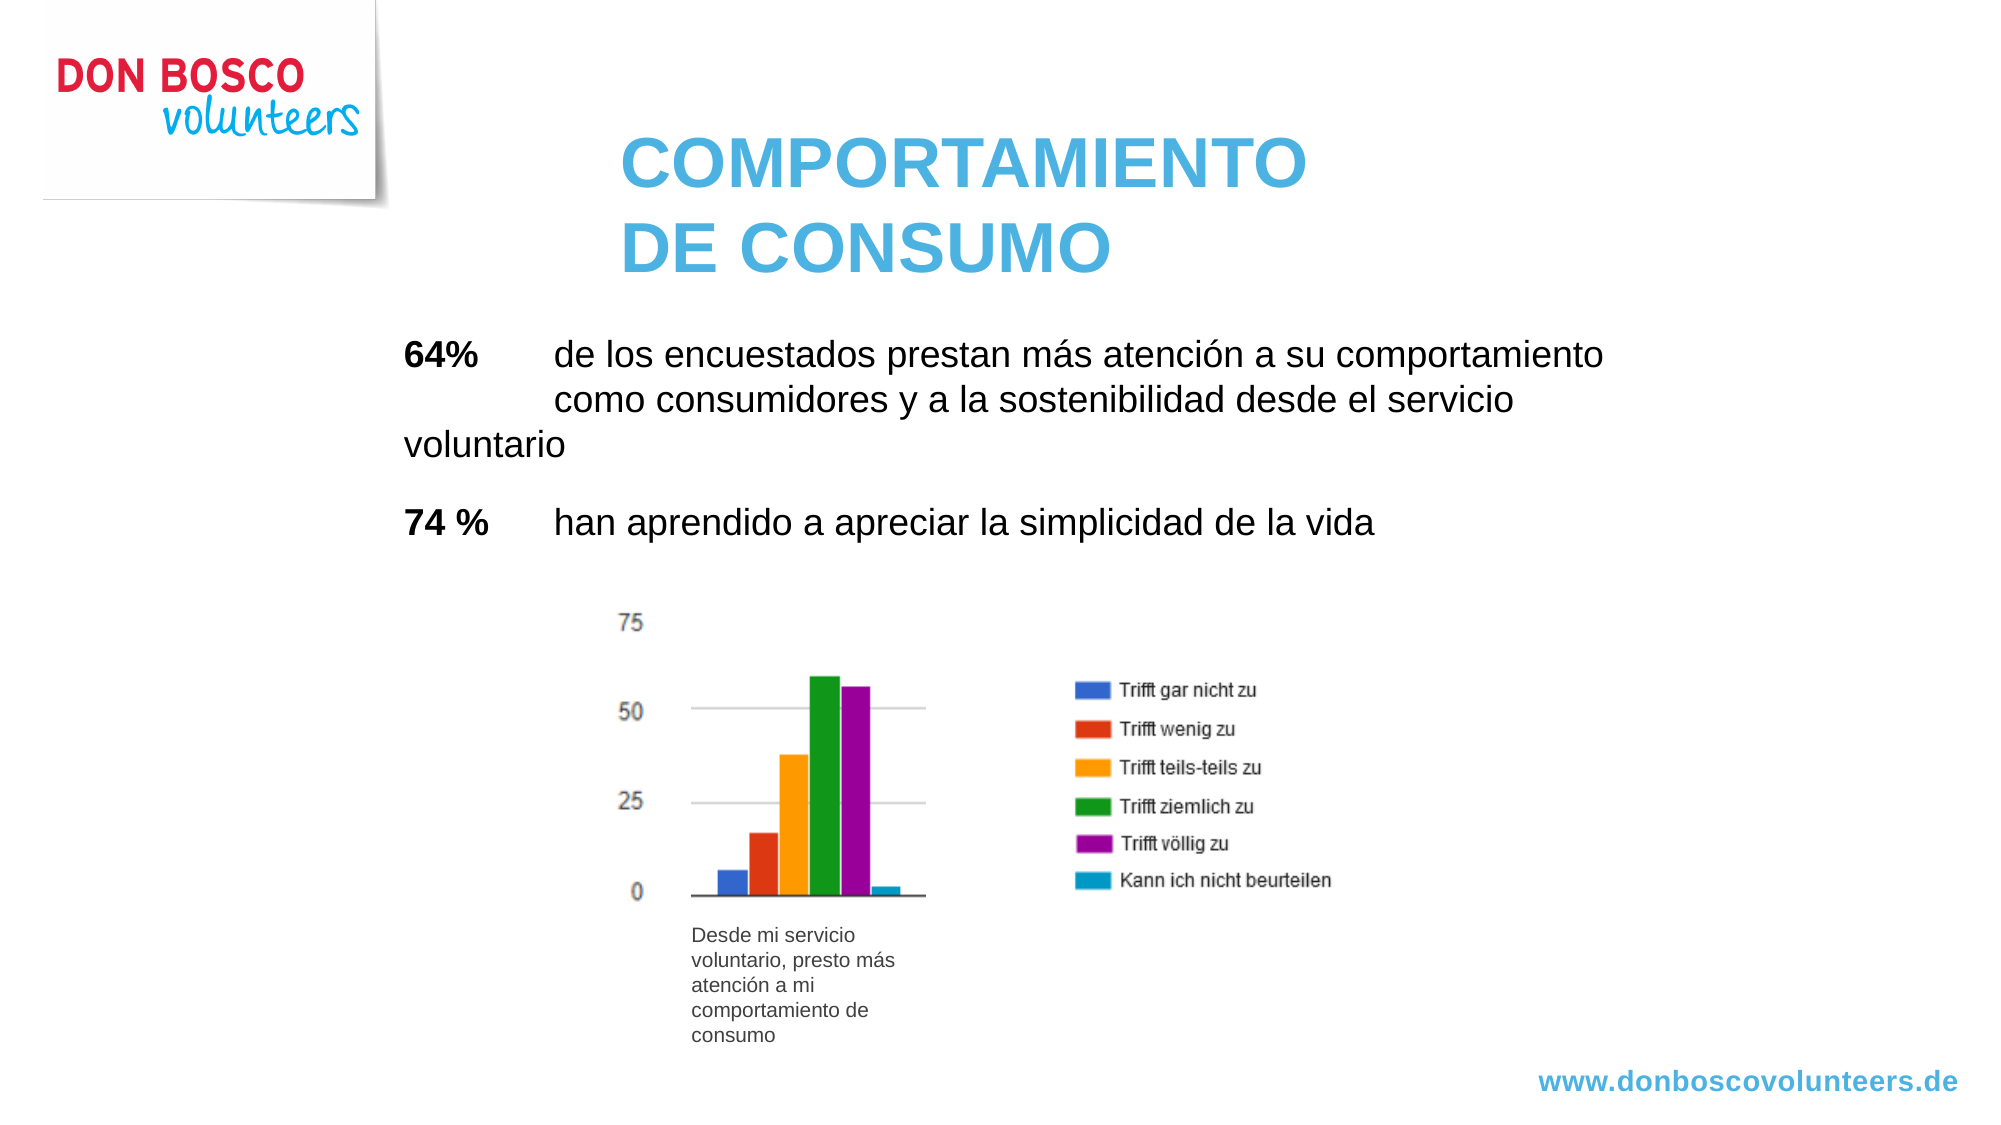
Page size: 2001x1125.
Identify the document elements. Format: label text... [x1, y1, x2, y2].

text_box Desde mi servicio voluntario, presto más atención a mi comportamiento de consumo [676, 913, 966, 1054]
text_box www.donboscovolunteers.de [1523, 1055, 2000, 1105]
picture [605, 596, 658, 907]
picture [1074, 792, 1270, 823]
text_box COMPORTAMIENTO DE CONSUMO [605, 108, 1395, 294]
picture [1074, 829, 1236, 860]
picture [691, 617, 926, 918]
picture [1074, 717, 1244, 750]
picture [1074, 754, 1276, 782]
picture [1074, 678, 1272, 705]
picture [1074, 867, 1351, 899]
picture [43, 0, 390, 210]
text_box 64% de los encuestados prestan más atención a su comportamiento como consumidores y a la sostenibilidad desde el servicio voluntario 74 % han aprendido a apreciar la simplicidad de la vida [389, 322, 1666, 551]
